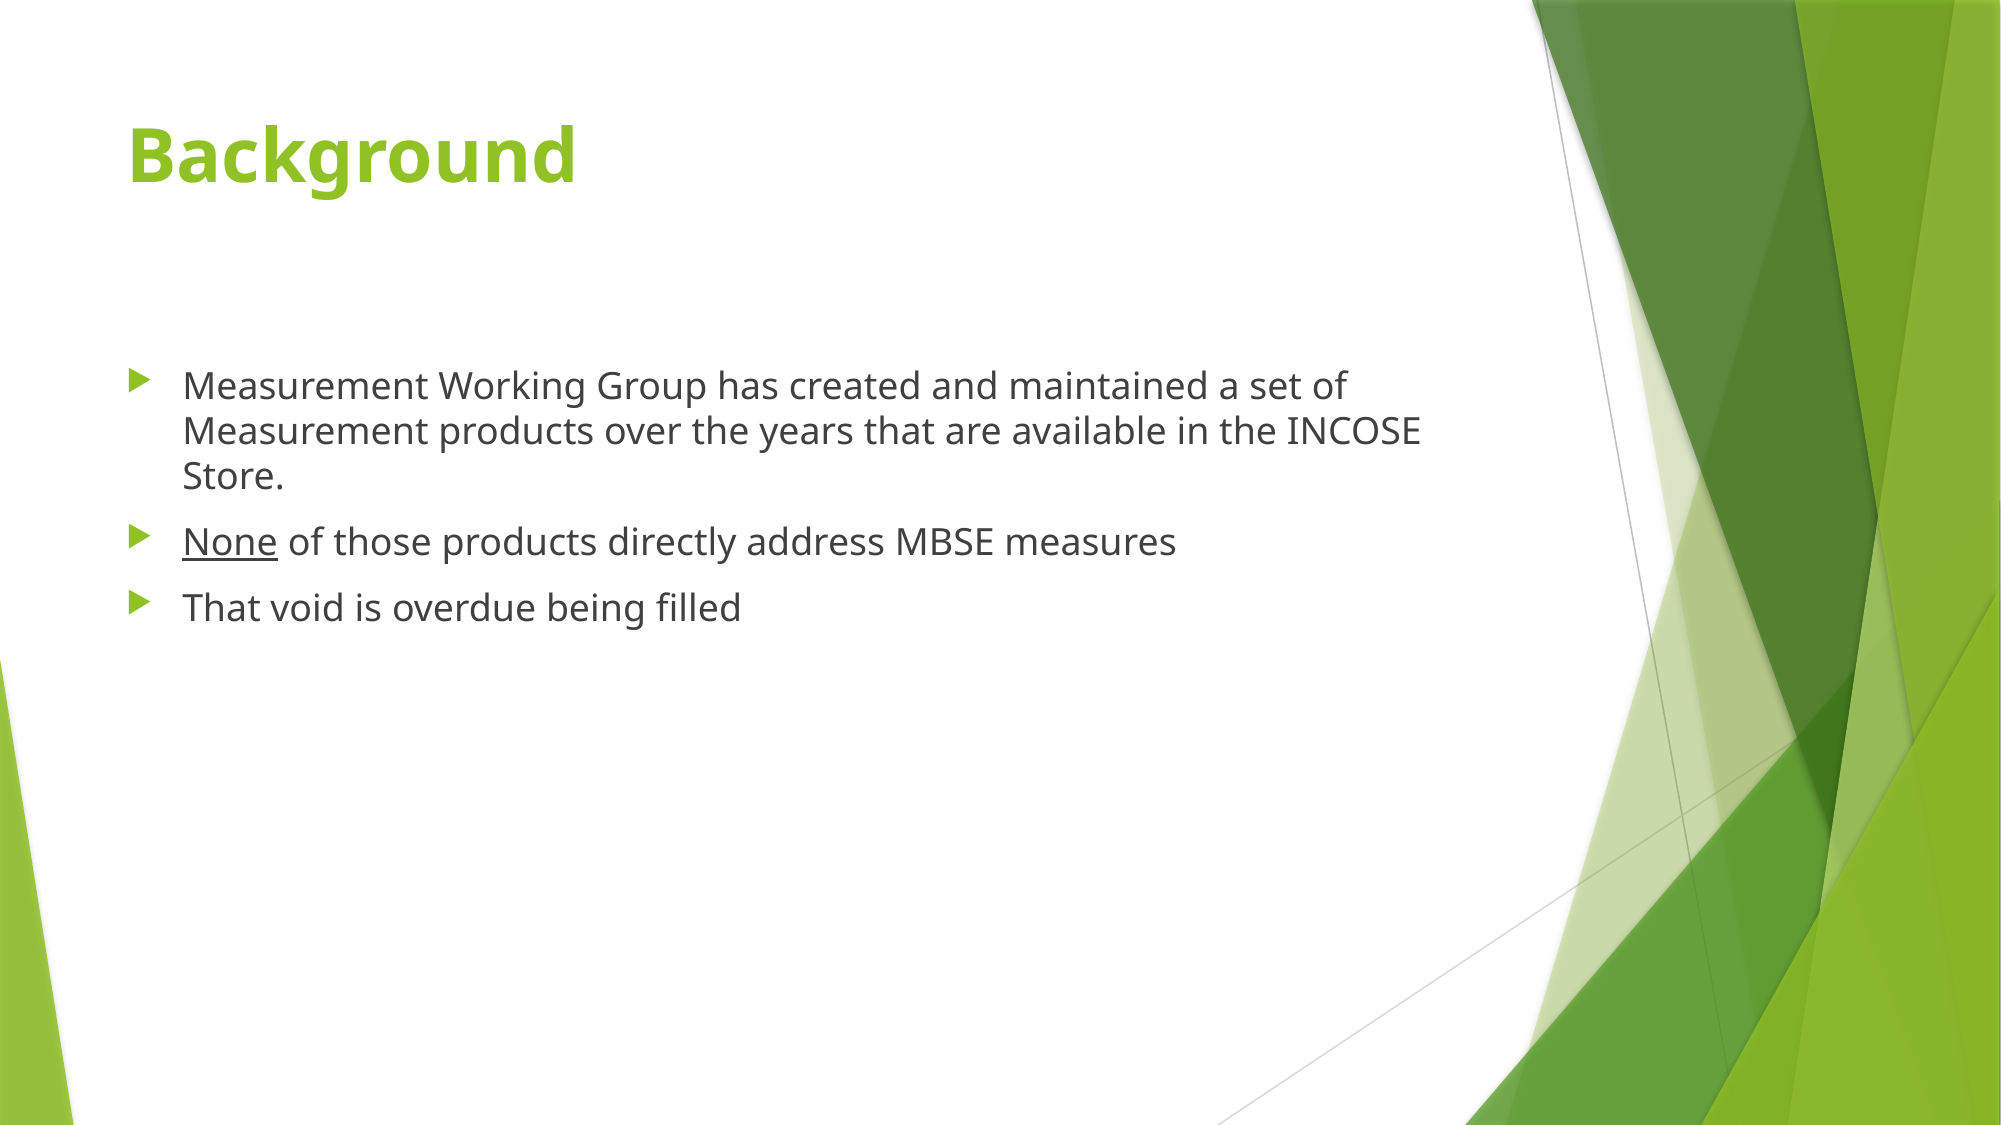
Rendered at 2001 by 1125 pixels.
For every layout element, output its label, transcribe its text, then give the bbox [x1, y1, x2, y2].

title Background [111, 99, 1522, 317]
list Measurement Working Group has created and maintained a set of Measurement products over the years that are available in the INCOSE Store. None of those products directly address MBSE measures That void is overdue being filled [111, 354, 1522, 992]
